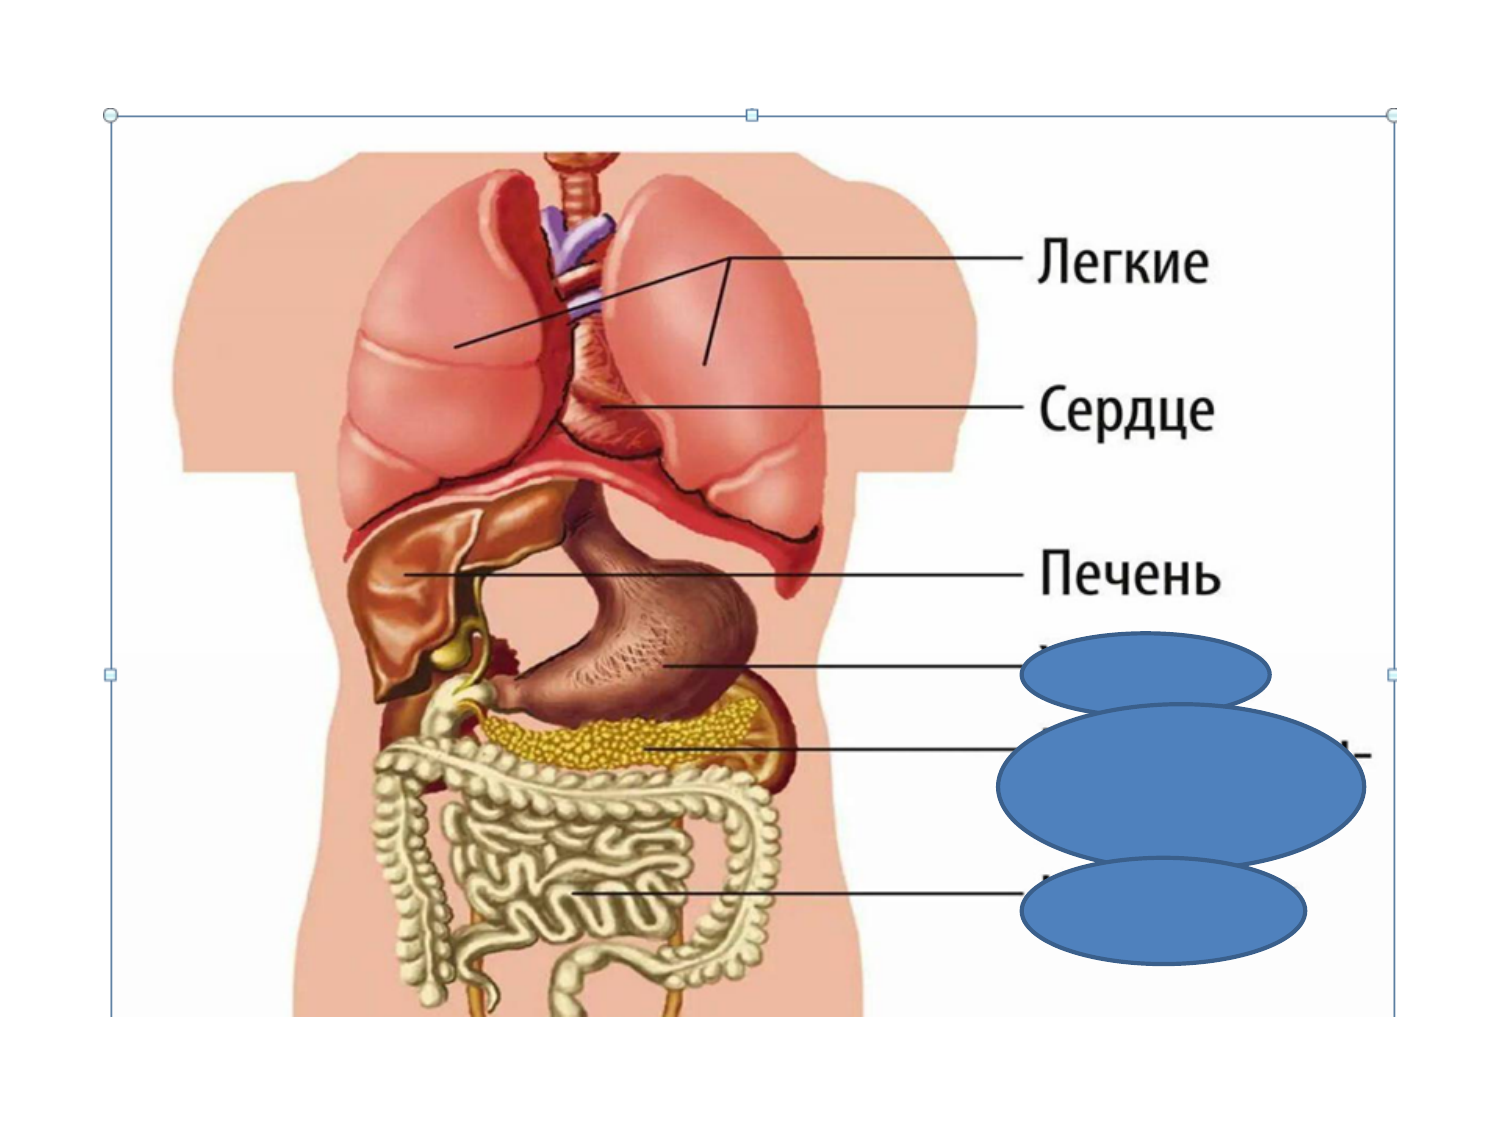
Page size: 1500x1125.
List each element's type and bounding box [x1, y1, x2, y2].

picture [103, 108, 1397, 1017]
